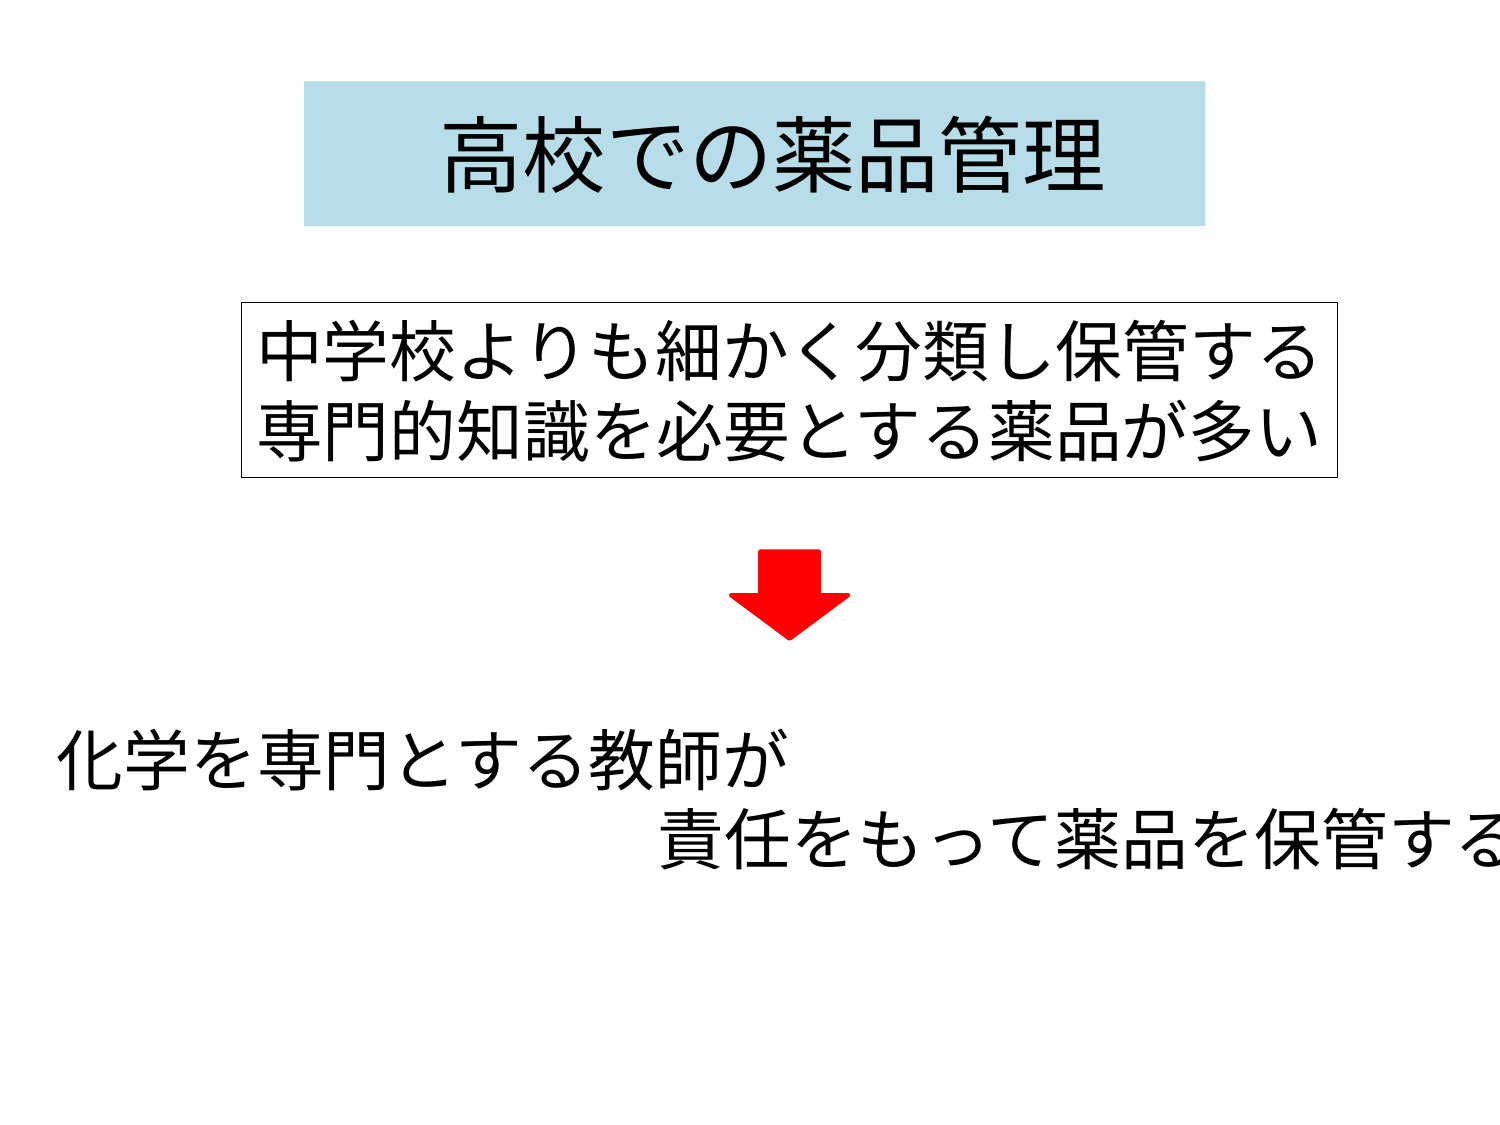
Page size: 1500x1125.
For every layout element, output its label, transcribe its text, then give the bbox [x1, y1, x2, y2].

text_box [302, 79, 1207, 228]
text_box 中学校よりも細かく分類し保管する 専門的知識を必要とする薬品が多い [241, 302, 1338, 478]
text_box 高校での薬品管理 [425, 95, 1121, 211]
text_box 化学を専門とする教師が 責任をもって薬品を保管する [42, 710, 1500, 886]
text_box [728, 549, 851, 641]
